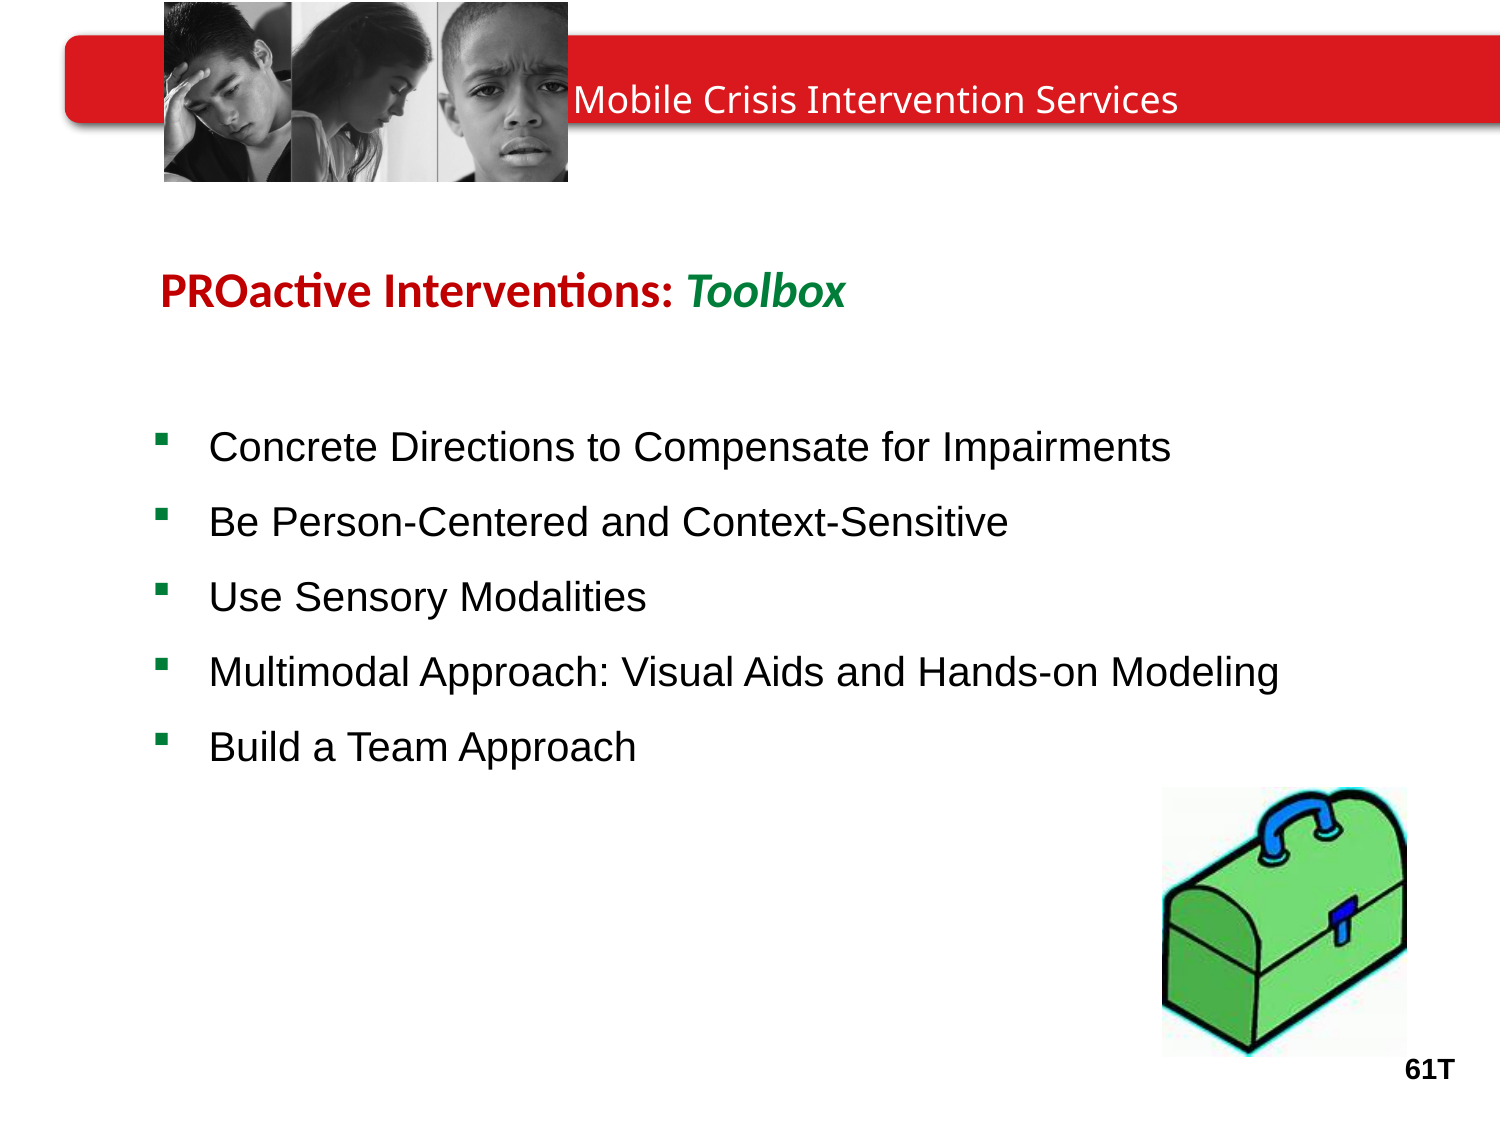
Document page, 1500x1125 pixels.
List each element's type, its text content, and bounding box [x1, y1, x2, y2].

picture [164, 2, 568, 151]
slide_number 61T [795, 1037, 1471, 1098]
text_box Concrete Directions to Compensate for Impairments Be Person-Centered and Context-Sensitive Use Sensory Modalities Multimodal Approach: Visual Aids and Hands-on Modeling Build a Team Approach [137, 387, 1475, 853]
text_box PROactive Interventions: Toolbox [133, 149, 1434, 338]
picture [1162, 787, 1407, 1057]
